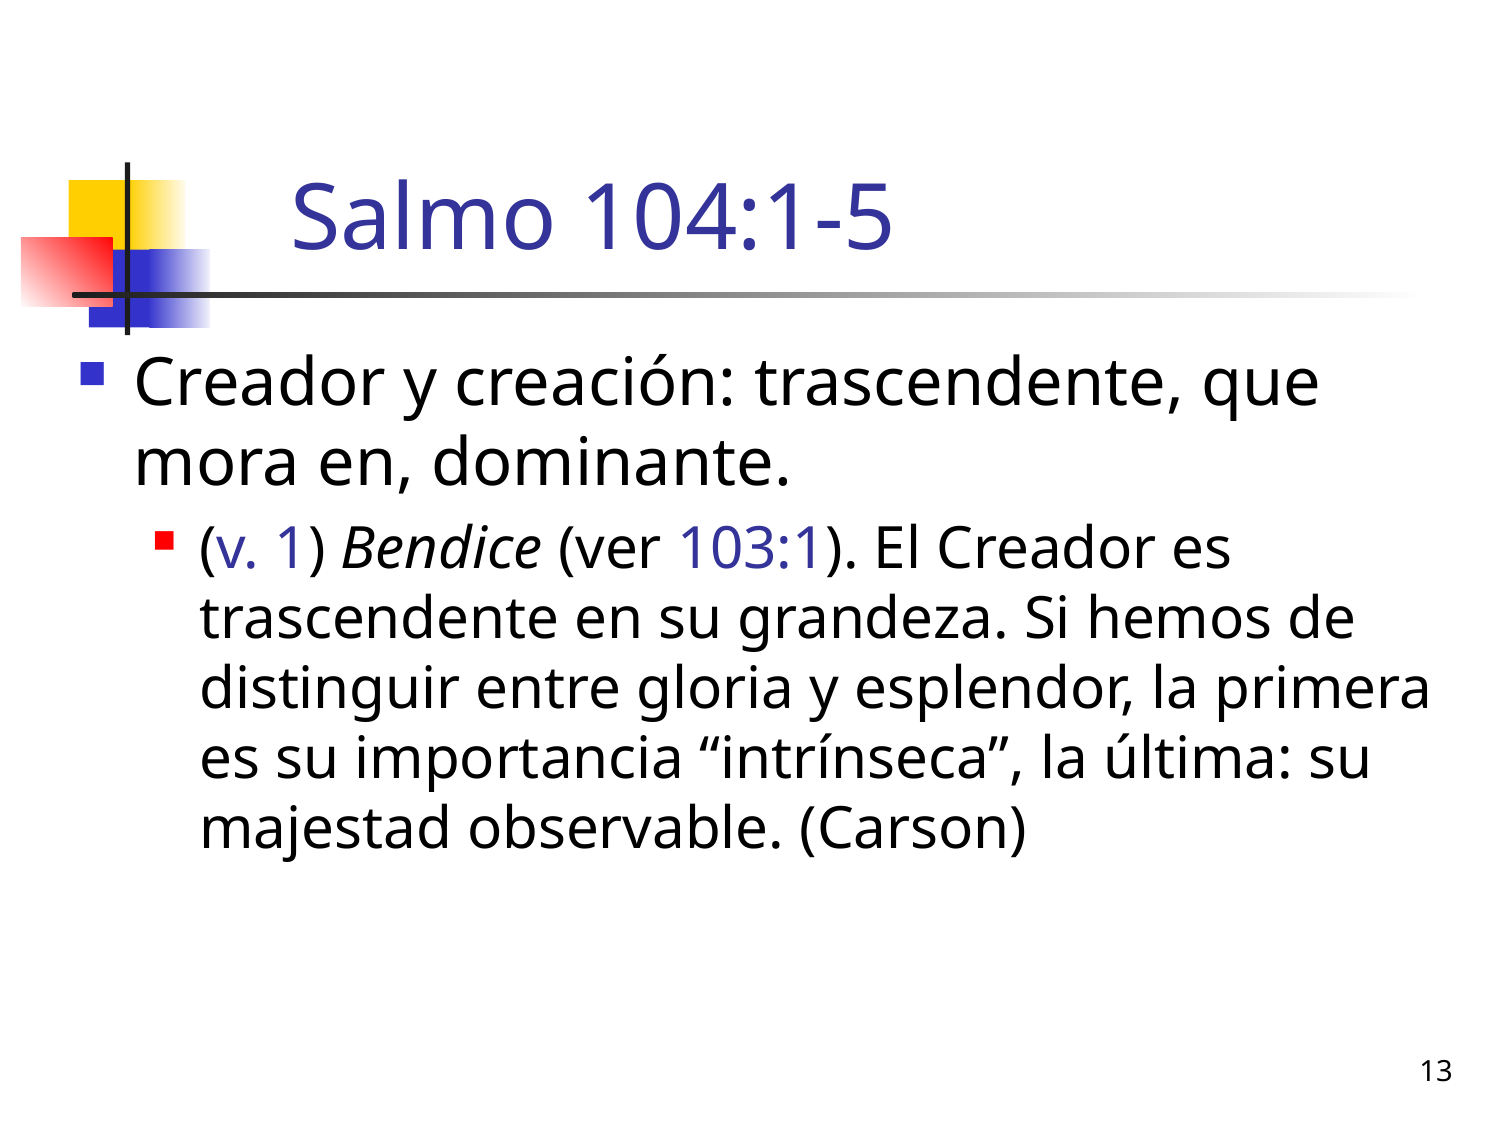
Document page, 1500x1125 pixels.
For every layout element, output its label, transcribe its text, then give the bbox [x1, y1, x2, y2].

title Salmo 104:1-5 [274, 109, 1263, 276]
list Creador y creación: trascendente, que mora en, dominante. (v. 1) Bendice (ver 103:1). El Creador es trascendente en su grandeza. Si hemos de distinguir entre gloria y esplendor, la primera es su importancia “intrínseca”, la última: su majestad observable. (Carson) [62, 330, 1470, 1007]
slide_number 13 [1154, 1023, 1468, 1100]
